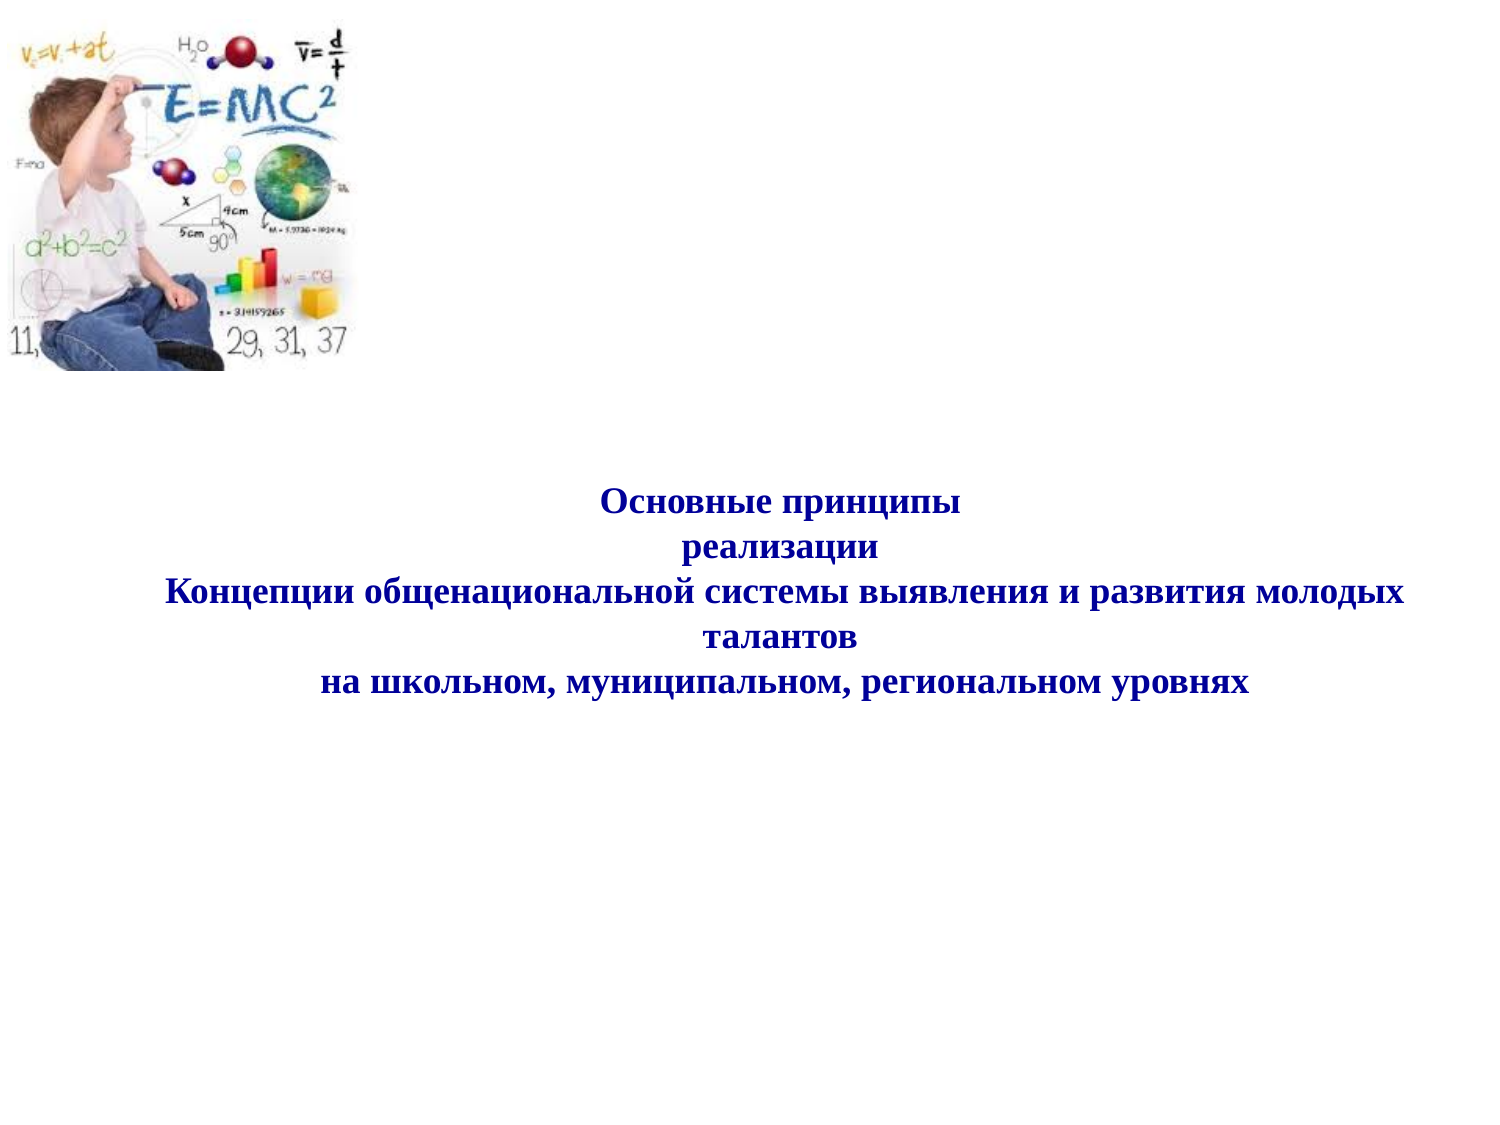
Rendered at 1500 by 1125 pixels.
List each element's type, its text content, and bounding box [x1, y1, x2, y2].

picture [6, 18, 359, 371]
title Основные принципы реализации Концепции общенациональной системы выявления и развития молодых талантов на школьном, муниципальном, региональном уровнях [147, 468, 1423, 710]
